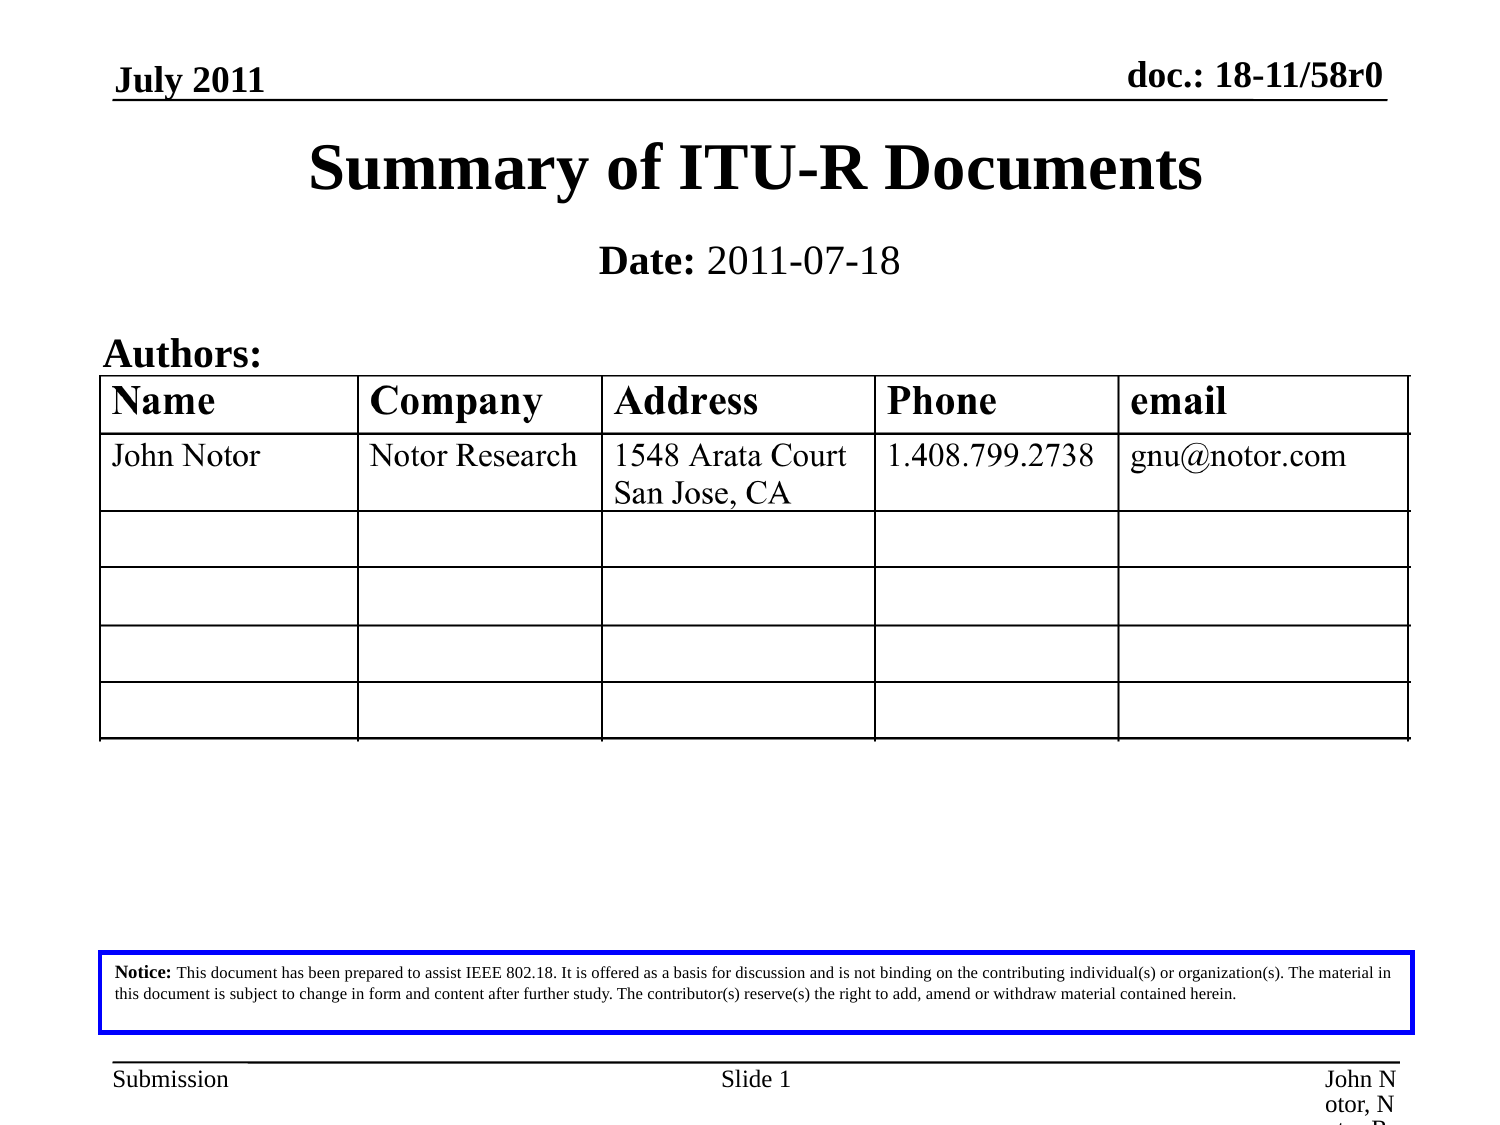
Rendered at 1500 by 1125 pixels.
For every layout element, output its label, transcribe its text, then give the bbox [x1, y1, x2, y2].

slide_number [114, 54, 290, 101]
title Summary of ITU-R Documents [112, 112, 1401, 213]
list Date: 2011-07-18 [112, 224, 1388, 288]
text_box Notice: This document has been prepared to assist IEEE 802.18. It is offered as a basis for discussion and is not binding on the contributing individual(s) or organization(s). The material in this document is subject to change in form and content after further study. The contributor(s) reserve(s) the right to add, amend or withdraw material contained herein. [99, 952, 1413, 1033]
text_box Authors: [87, 318, 325, 373]
slide_number Slide 1 [712, 1061, 800, 1093]
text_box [84, 374, 1438, 787]
footer John Notor, Notor Research [1324, 1061, 1402, 1093]
